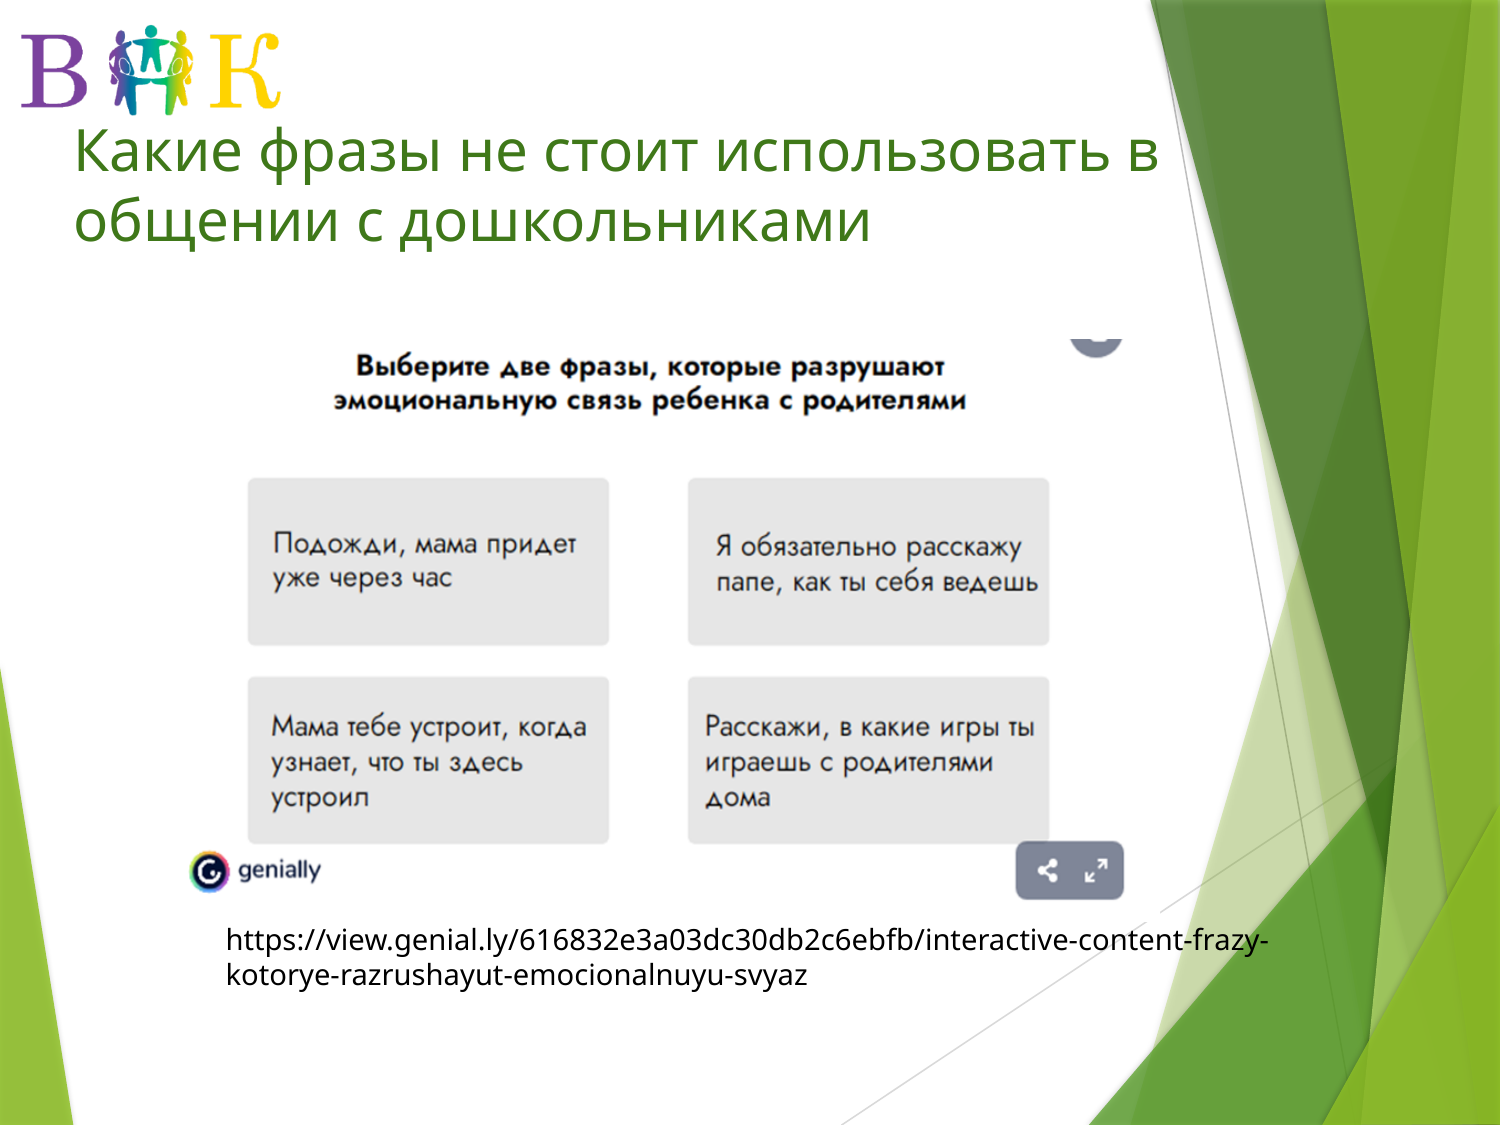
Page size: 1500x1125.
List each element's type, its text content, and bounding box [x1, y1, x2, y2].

title Какие фразы не стоит использовать в общении с дошкольниками [58, 105, 1383, 305]
picture [0, 0, 312, 143]
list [175, 339, 1161, 923]
text_box https://view.genial.ly/616832e3a03dc30db2c6ebfb/interactive-content-frazy-kotorye-razrushayut-emocionalnuyu-svyaz [210, 913, 1289, 999]
